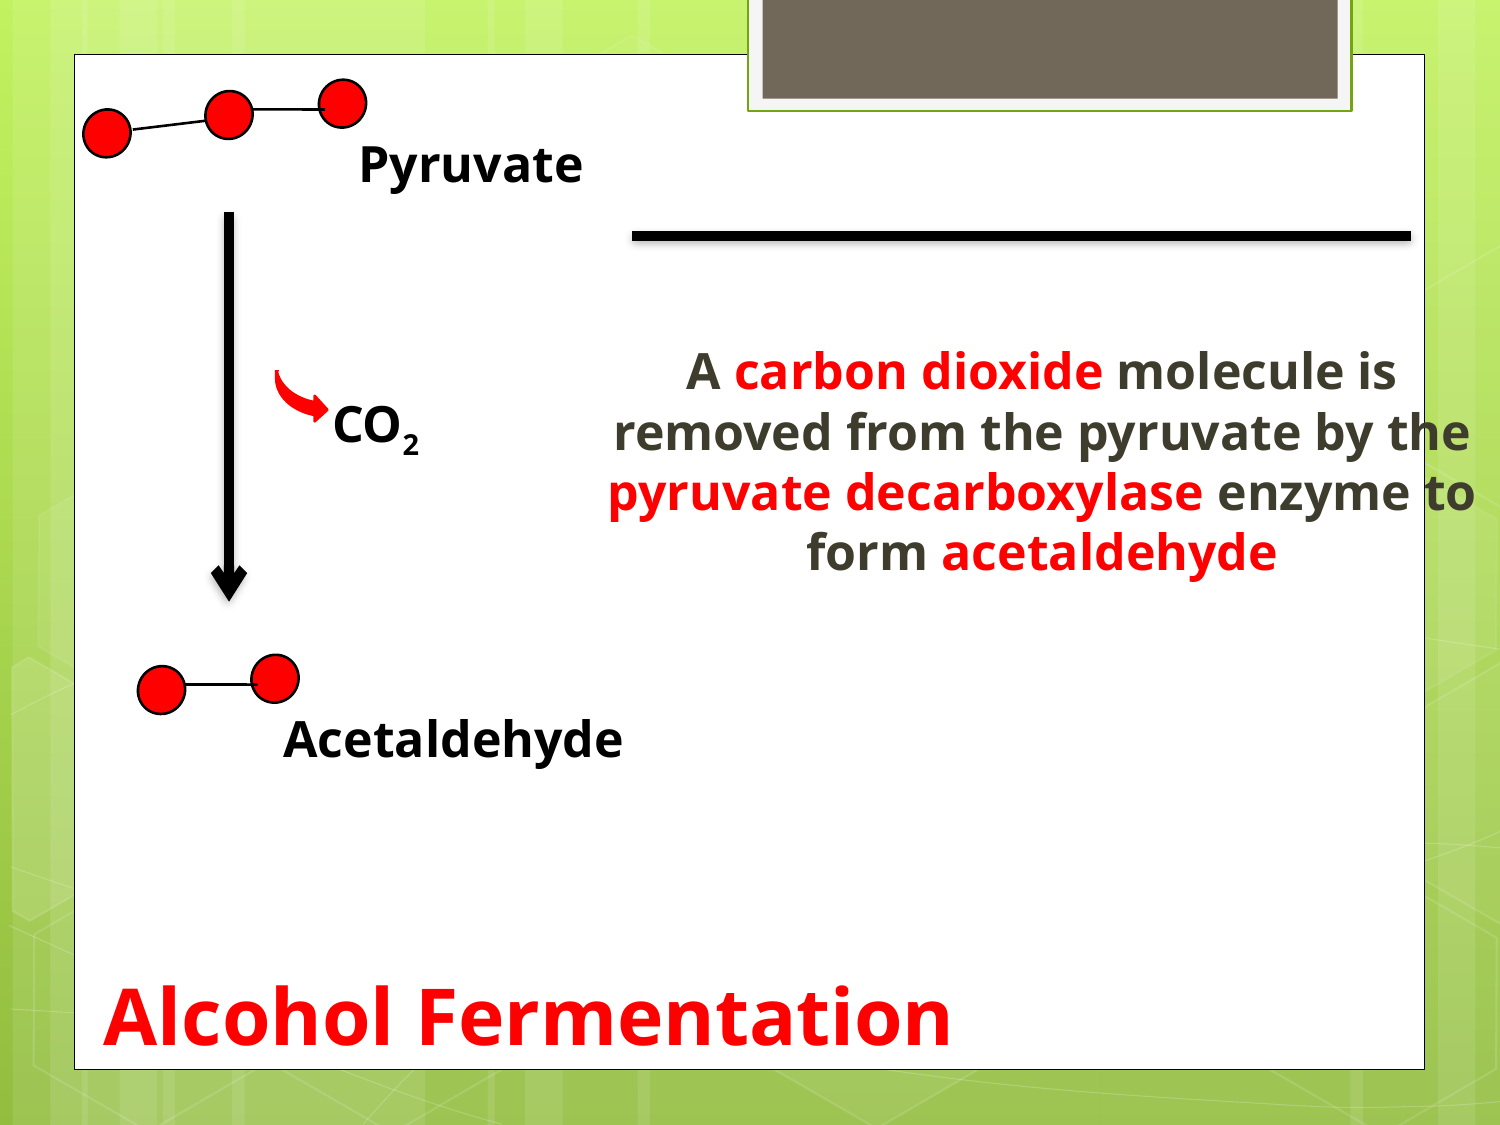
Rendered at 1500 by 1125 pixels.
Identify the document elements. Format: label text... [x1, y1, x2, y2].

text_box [149, 624, 613, 777]
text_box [109, 18, 589, 219]
list A carbon dioxide molecule is removed from the pyruvate by the pyruvate decarboxylase enzyme to form acetaldehyde [584, 262, 1500, 1005]
title Alcohol Fermentation [88, 881, 1497, 1069]
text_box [261, 310, 430, 462]
